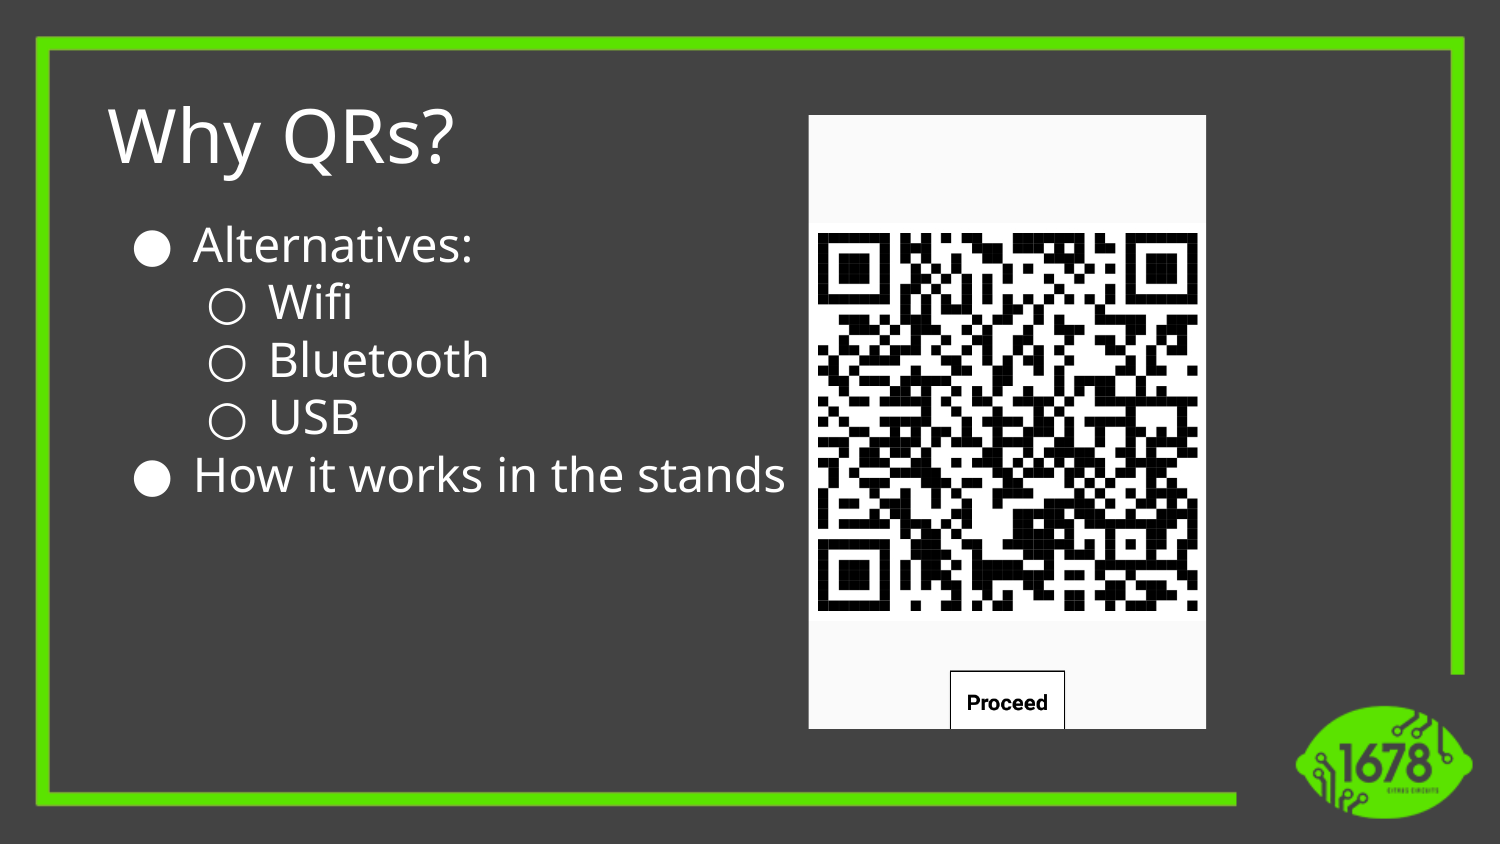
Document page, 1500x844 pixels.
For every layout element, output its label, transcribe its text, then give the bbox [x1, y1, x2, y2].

text_box Alternatives: Wifi Bluetooth USB How it works in the stands [102, 199, 803, 672]
text_box Why QRs? [92, 73, 1122, 152]
picture [0, 0, 1500, 844]
